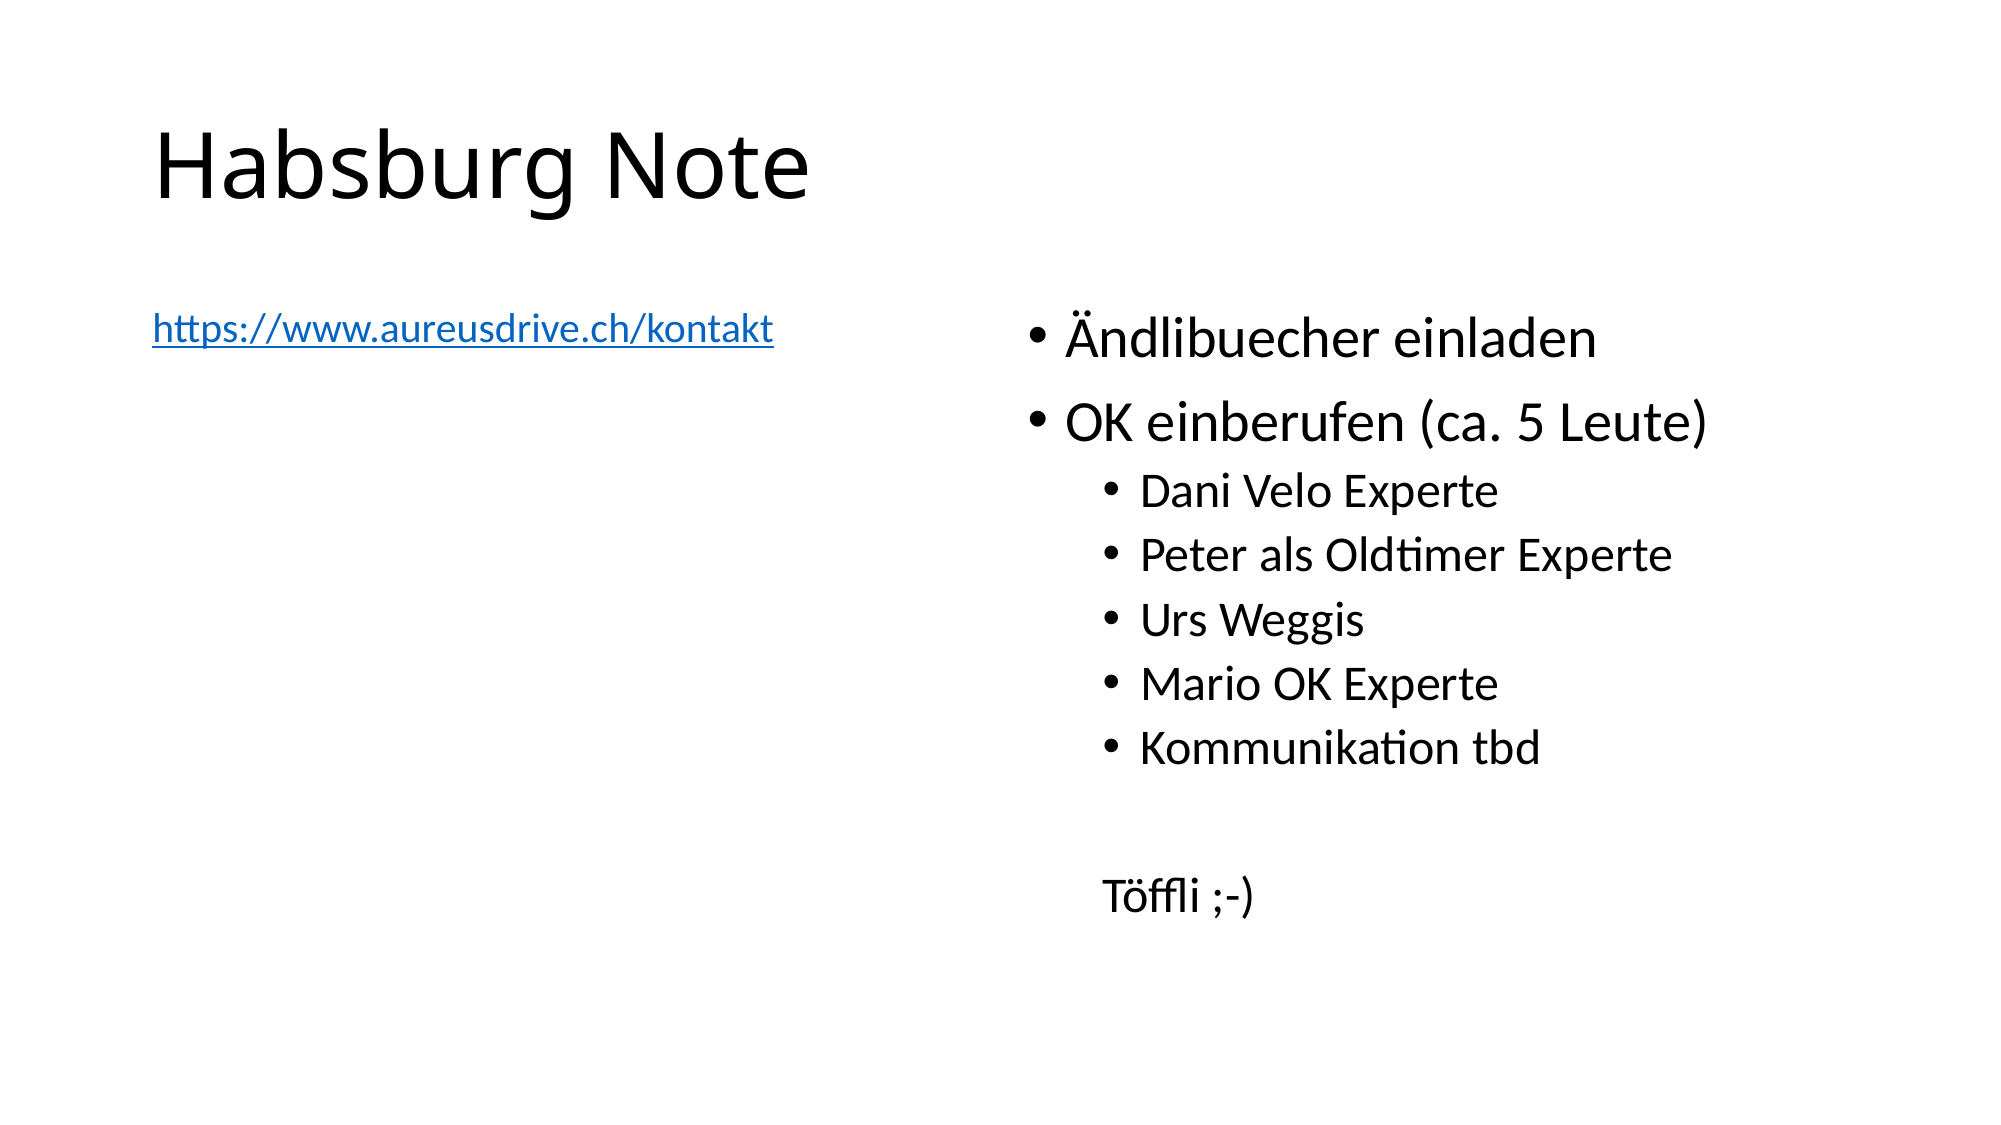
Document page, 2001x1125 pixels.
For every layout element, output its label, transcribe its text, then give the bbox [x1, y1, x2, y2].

list Ändlibuecher einladen OK einberufen (ca. 5 Leute) Dani Velo Experte Peter als Oldtimer Experte Urs Weggis Mario OK Experte Kommunikation tbd Töffli ;-) [1012, 299, 1863, 1014]
title Habsburg Note [137, 59, 1863, 278]
list https://www.aureusdrive.ch/kontakt [137, 299, 988, 517]
